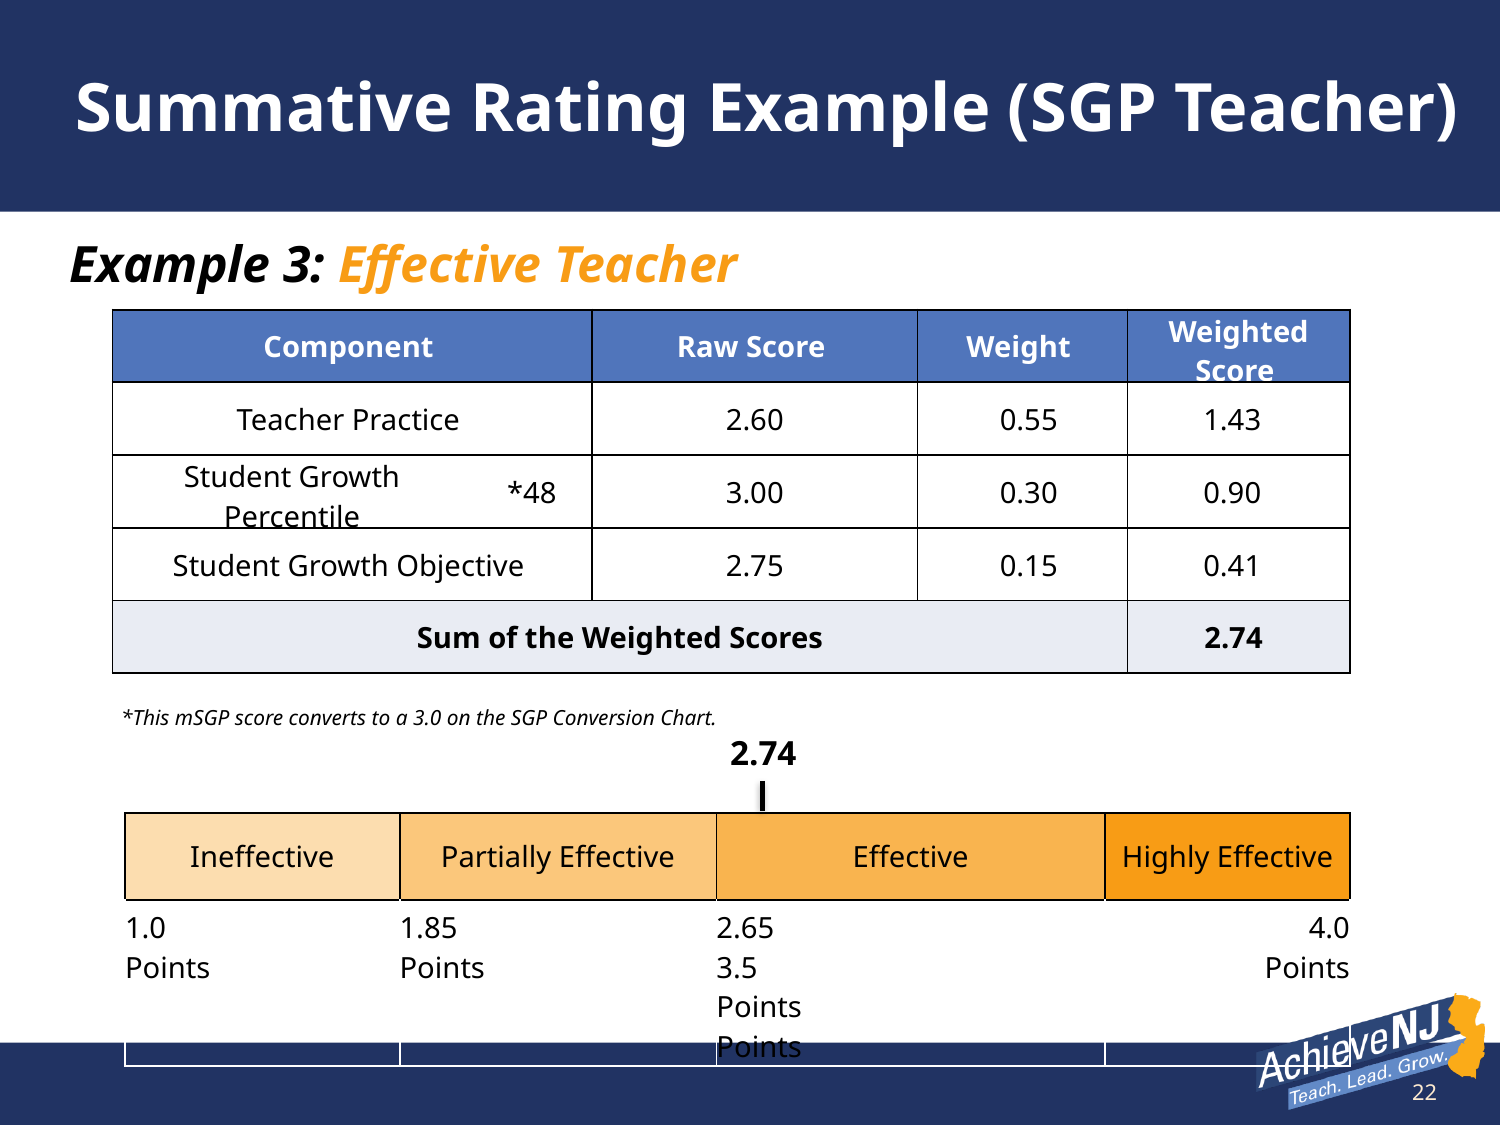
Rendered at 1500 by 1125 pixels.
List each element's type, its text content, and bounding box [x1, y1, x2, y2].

table_cell 1.85 Points [401, 901, 716, 1065]
table_cell Student Growth Objective [113, 529, 591, 600]
table_header Weighted Score [1128, 311, 1349, 381]
picture [1247, 993, 1485, 1110]
table_cell Student Growth Percentile [113, 456, 472, 527]
table_cell *48 [472, 456, 591, 527]
table_header Effective [717, 814, 1104, 899]
table_cell 0.55 [918, 383, 1127, 454]
table_cell 0.30 [918, 456, 1127, 527]
table_header Ineffective [126, 814, 399, 899]
table_cell 1.0 Points [126, 901, 399, 1065]
table_header Raw Score [593, 311, 917, 381]
table_header Weight [918, 311, 1127, 381]
table_cell 0.15 [918, 529, 1127, 600]
table_header Partially Effective [401, 814, 716, 899]
table_cell Teacher Practice [113, 383, 591, 454]
table_cell 2.74 [1128, 601, 1349, 672]
text_box *This mSGP score converts to a 3.0 on the SGP Conversion Chart. [106, 697, 732, 737]
table_header Component [113, 311, 591, 381]
text_box Example 3: Effective Teacher [54, 224, 753, 300]
table_cell 2.75 [593, 529, 917, 600]
table_header Highly Effective [1106, 814, 1349, 899]
text_box 2.74 [689, 724, 838, 780]
table_cell 2.65 3.5 Points Points [717, 901, 1104, 1065]
title Summative Rating Example (SGP Teacher) [0, 0, 1500, 212]
table_cell 0.41 [1128, 529, 1349, 600]
table_cell 4.0 Points [1106, 901, 1349, 1065]
table_cell 0.90 [1128, 456, 1349, 527]
table_cell 1.43 [1128, 383, 1349, 454]
table_cell 3.00 [593, 456, 917, 527]
table_cell Sum of the Weighted Scores [113, 601, 1127, 672]
table_cell 2.60 [593, 383, 917, 454]
